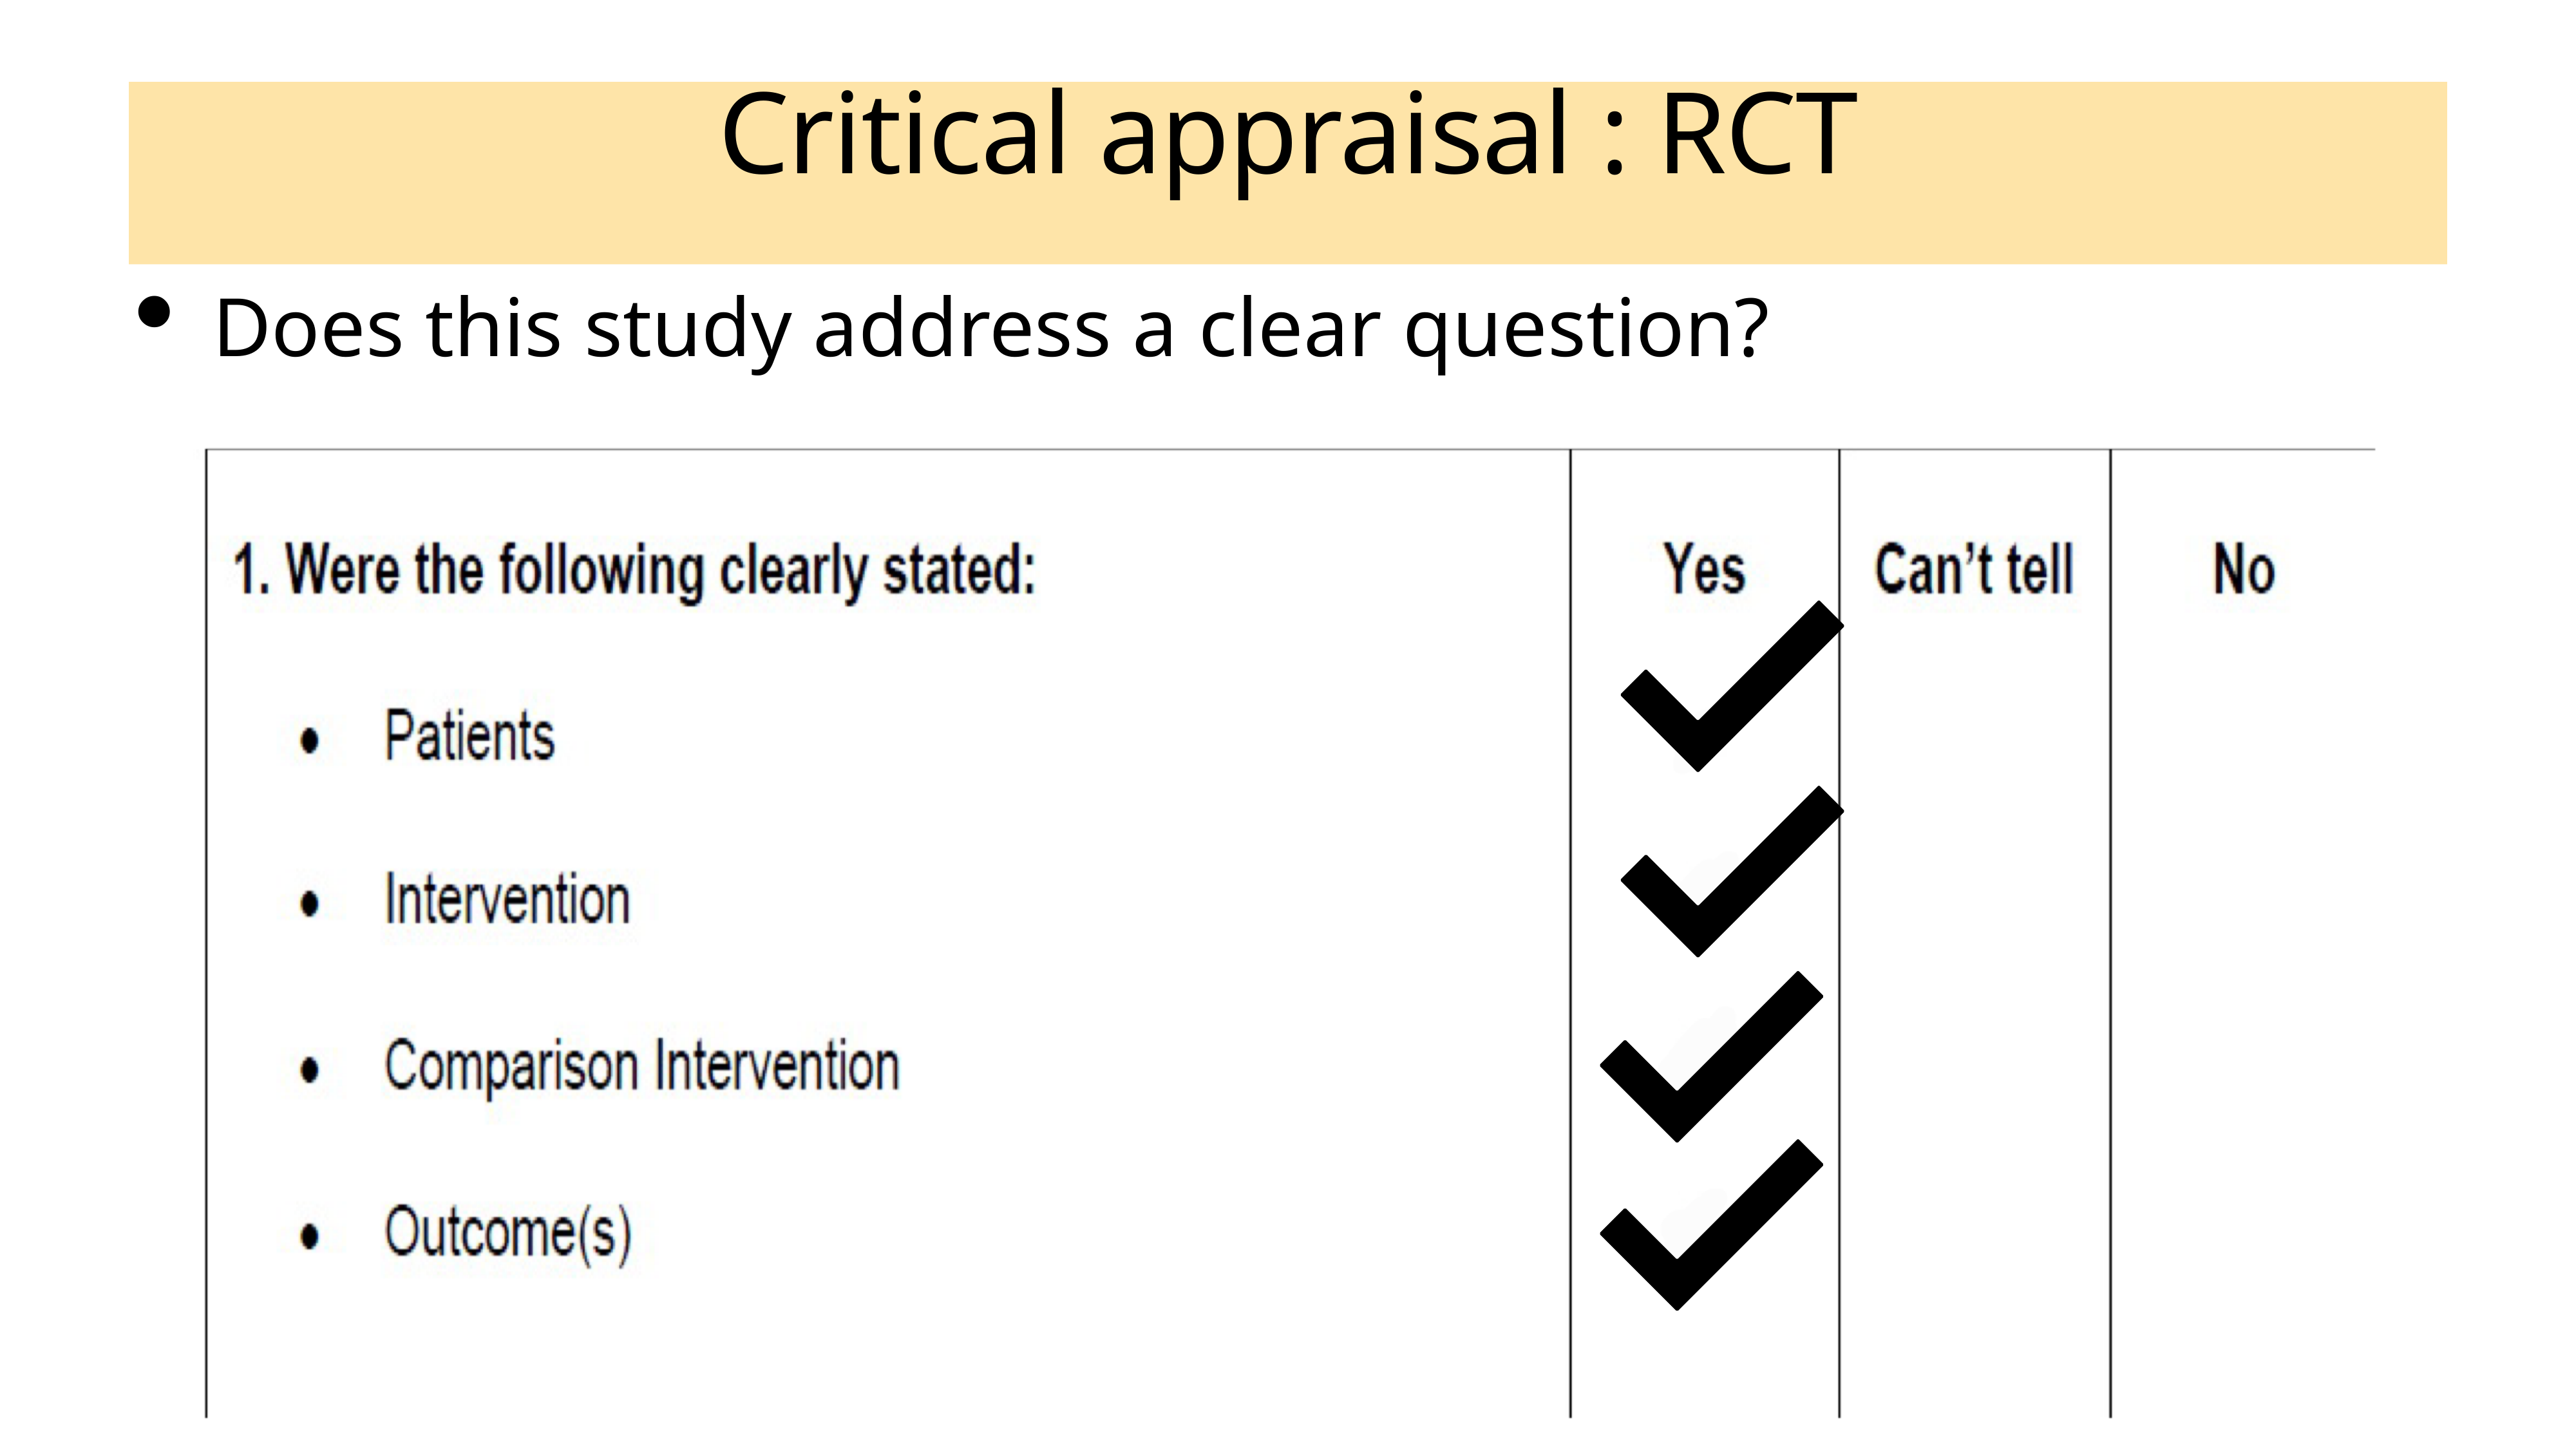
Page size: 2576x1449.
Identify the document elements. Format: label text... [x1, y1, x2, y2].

title Critical appraisal : RCT [128, 81, 2448, 265]
list Does this study address a clear question? [128, 281, 2448, 399]
picture [127, 399, 2476, 1441]
